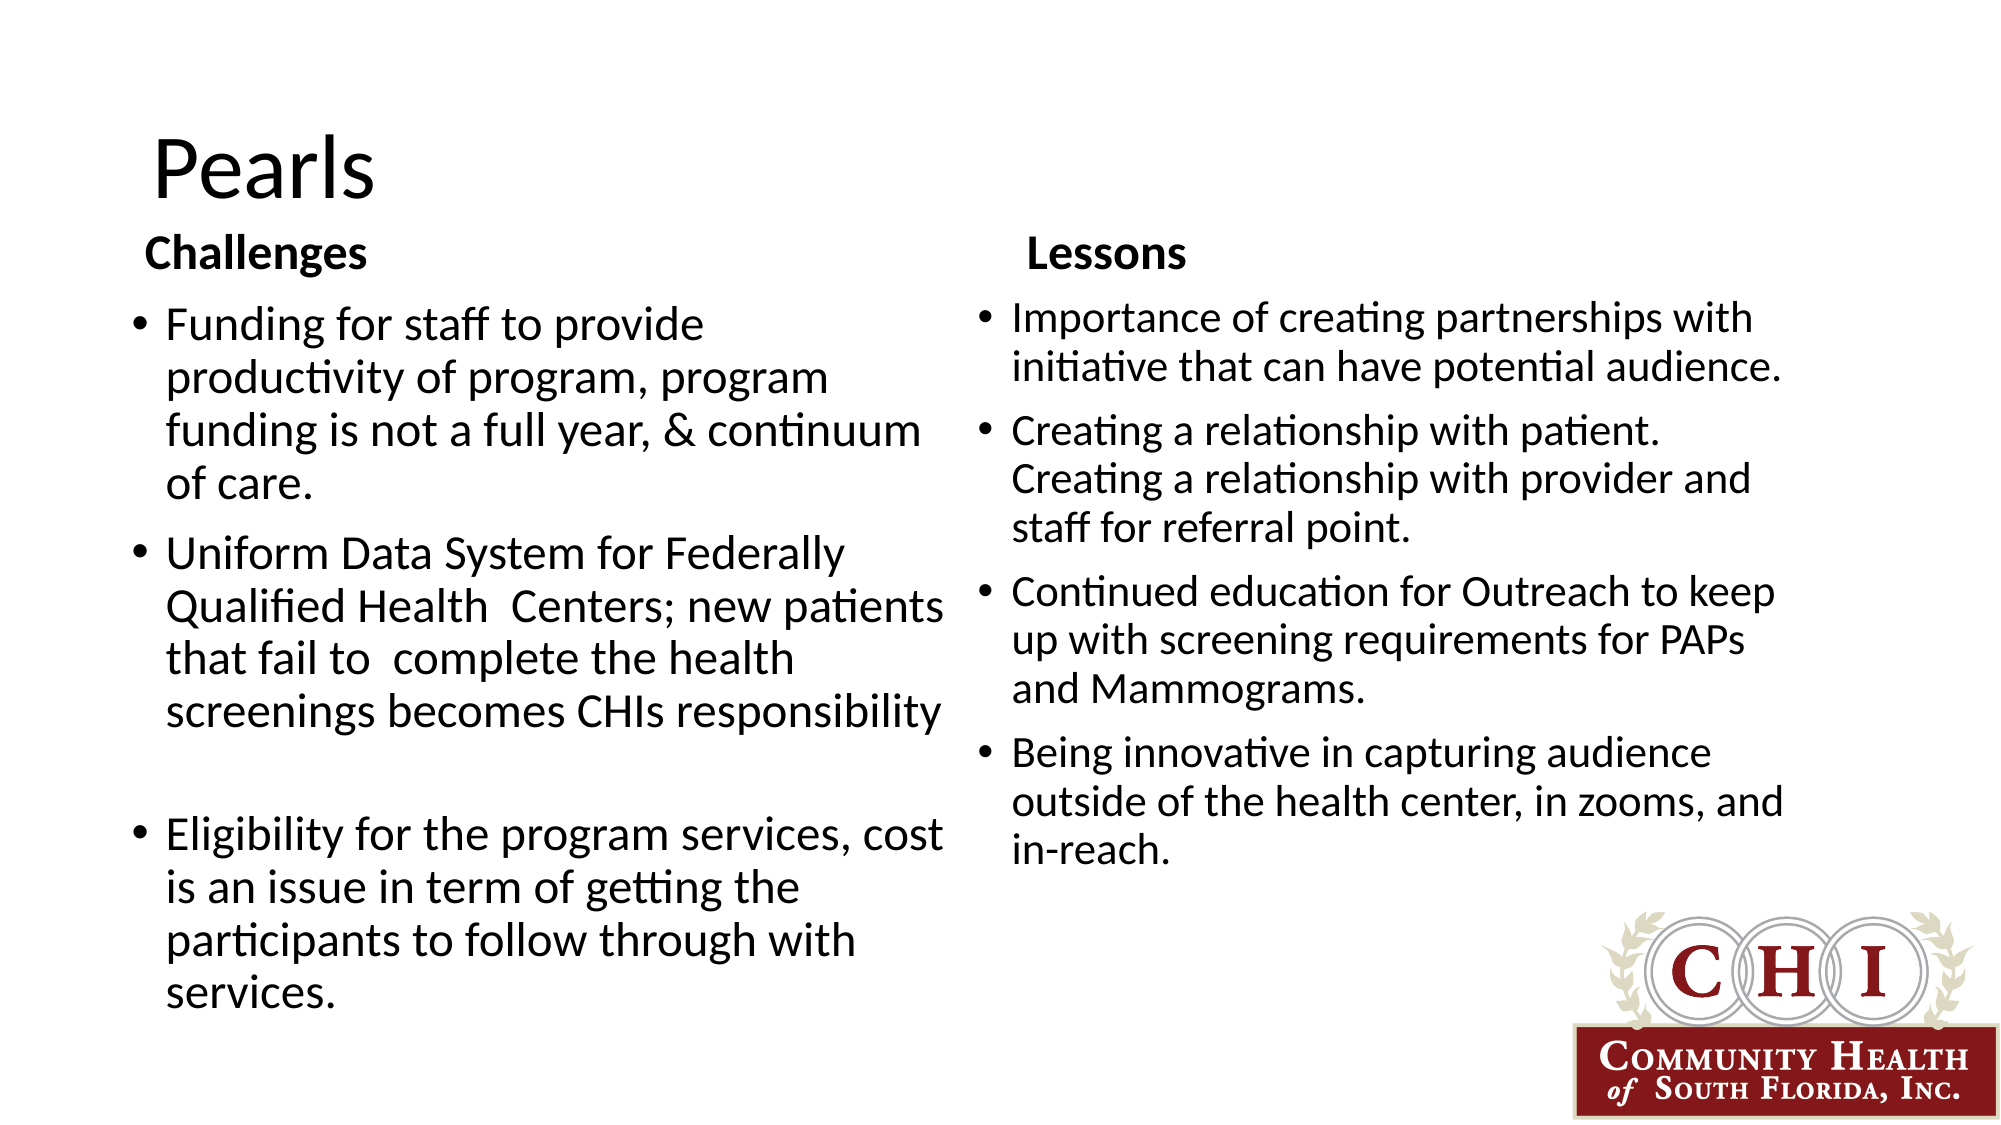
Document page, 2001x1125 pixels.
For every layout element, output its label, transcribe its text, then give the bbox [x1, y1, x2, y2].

list Funding for staff to provide productivity of program, program funding is not a full year, & continuum of care. Uniform Data System for Federally Qualified Health Centers; new patients that fail to complete the health screenings becomes CHIs responsibility Eligibility for the program services, cost is an issue in term of getting the participants to follow through with services. [116, 291, 963, 1029]
title Pearls [137, 59, 1863, 278]
list Lessons [1011, 153, 1863, 289]
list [1572, 910, 2000, 1120]
list Challenges [130, 153, 977, 289]
text_box Importance of creating partnerships with initiative that can have potential audience. Creating a relationship with patient. Creating a relationship with provider and staff for referral point. Continued education for Outreach to keep up with screening requirements for PAPs and Mammograms. Being innovative in capturing audience outside of the health center, in zooms, and in-reach. [962, 286, 1809, 891]
